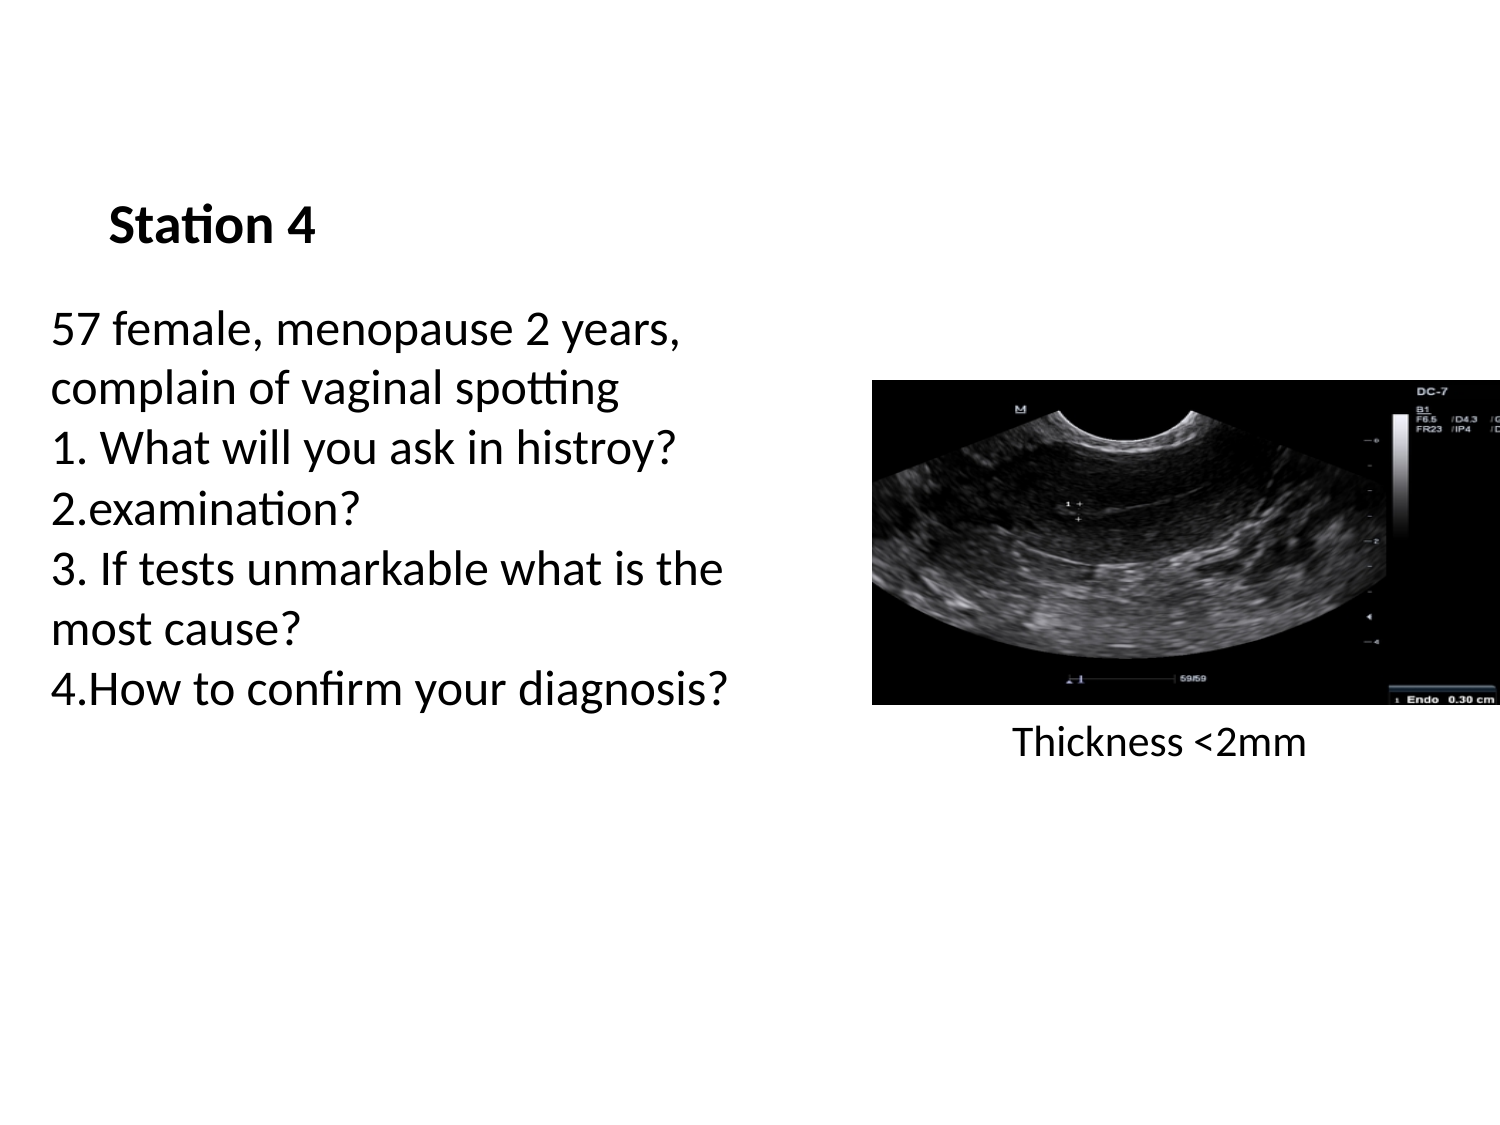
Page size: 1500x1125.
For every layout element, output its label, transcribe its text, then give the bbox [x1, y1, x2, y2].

picture [872, 380, 1500, 705]
text_box Station 4 [93, 180, 750, 263]
text_box 57 female, menopause 2 years, complain of vaginal spotting 1. What will you ask in histroy? 2.examination? 3. If tests unmarkable what is the most cause? 4.How to confirm your diagnosis? [35, 287, 808, 783]
text_box Thickness <2mm [997, 705, 1500, 773]
